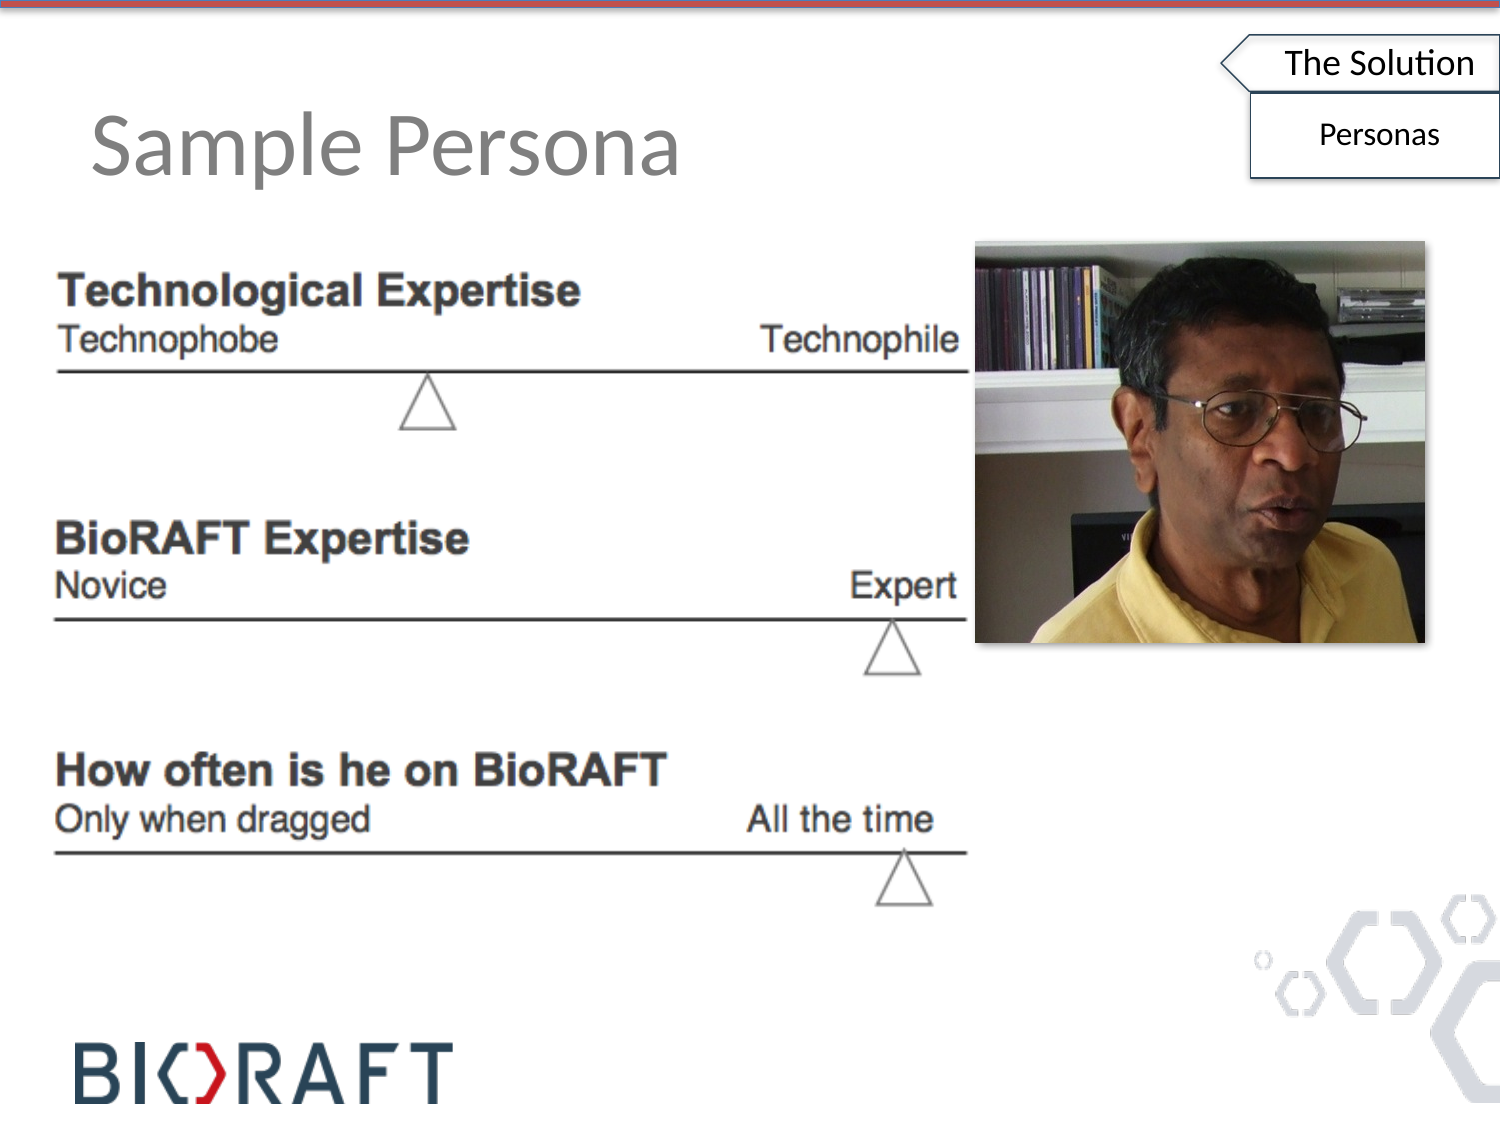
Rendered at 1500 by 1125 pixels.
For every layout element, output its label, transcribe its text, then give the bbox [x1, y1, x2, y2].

title Sample Persona [75, 45, 1425, 233]
picture [33, 728, 999, 934]
text_box The Solution [1259, 30, 1500, 34]
picture [29, 232, 1426, 710]
text_box Personas [1259, 104, 1500, 160]
text_box [1250, 92, 1500, 179]
text_box [1220, 34, 1500, 93]
